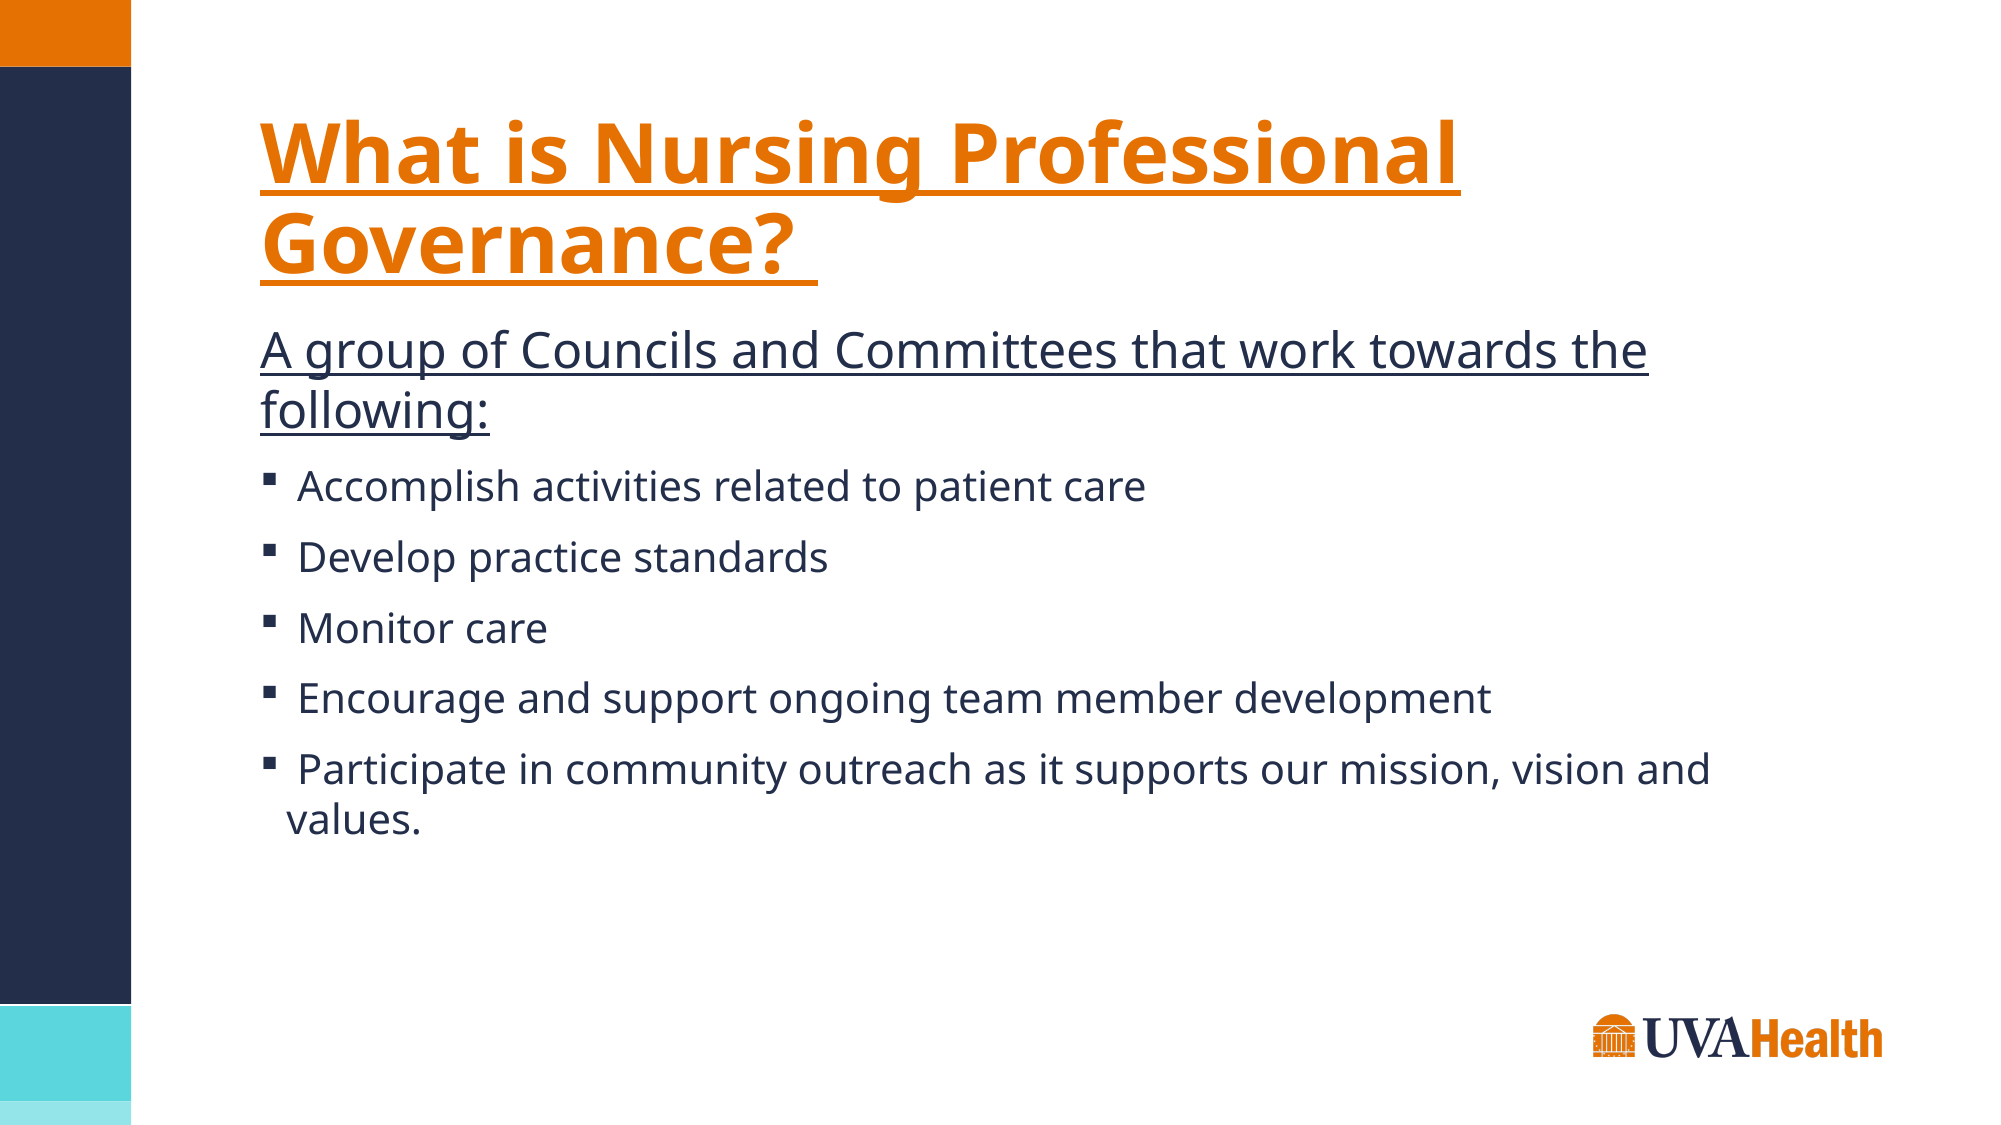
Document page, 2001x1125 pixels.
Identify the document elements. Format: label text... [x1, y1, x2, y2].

list A group of Councils and Committees that work towards the following: Accomplish activities related to patient care Develop practice standards Monitor care Encourage and support ongoing team member development Participate in community outreach as it supports our mission, vision and values. [245, 311, 1861, 925]
title What is Nursing Professional Governance? [245, 104, 1861, 295]
picture [1575, 1003, 1900, 1069]
